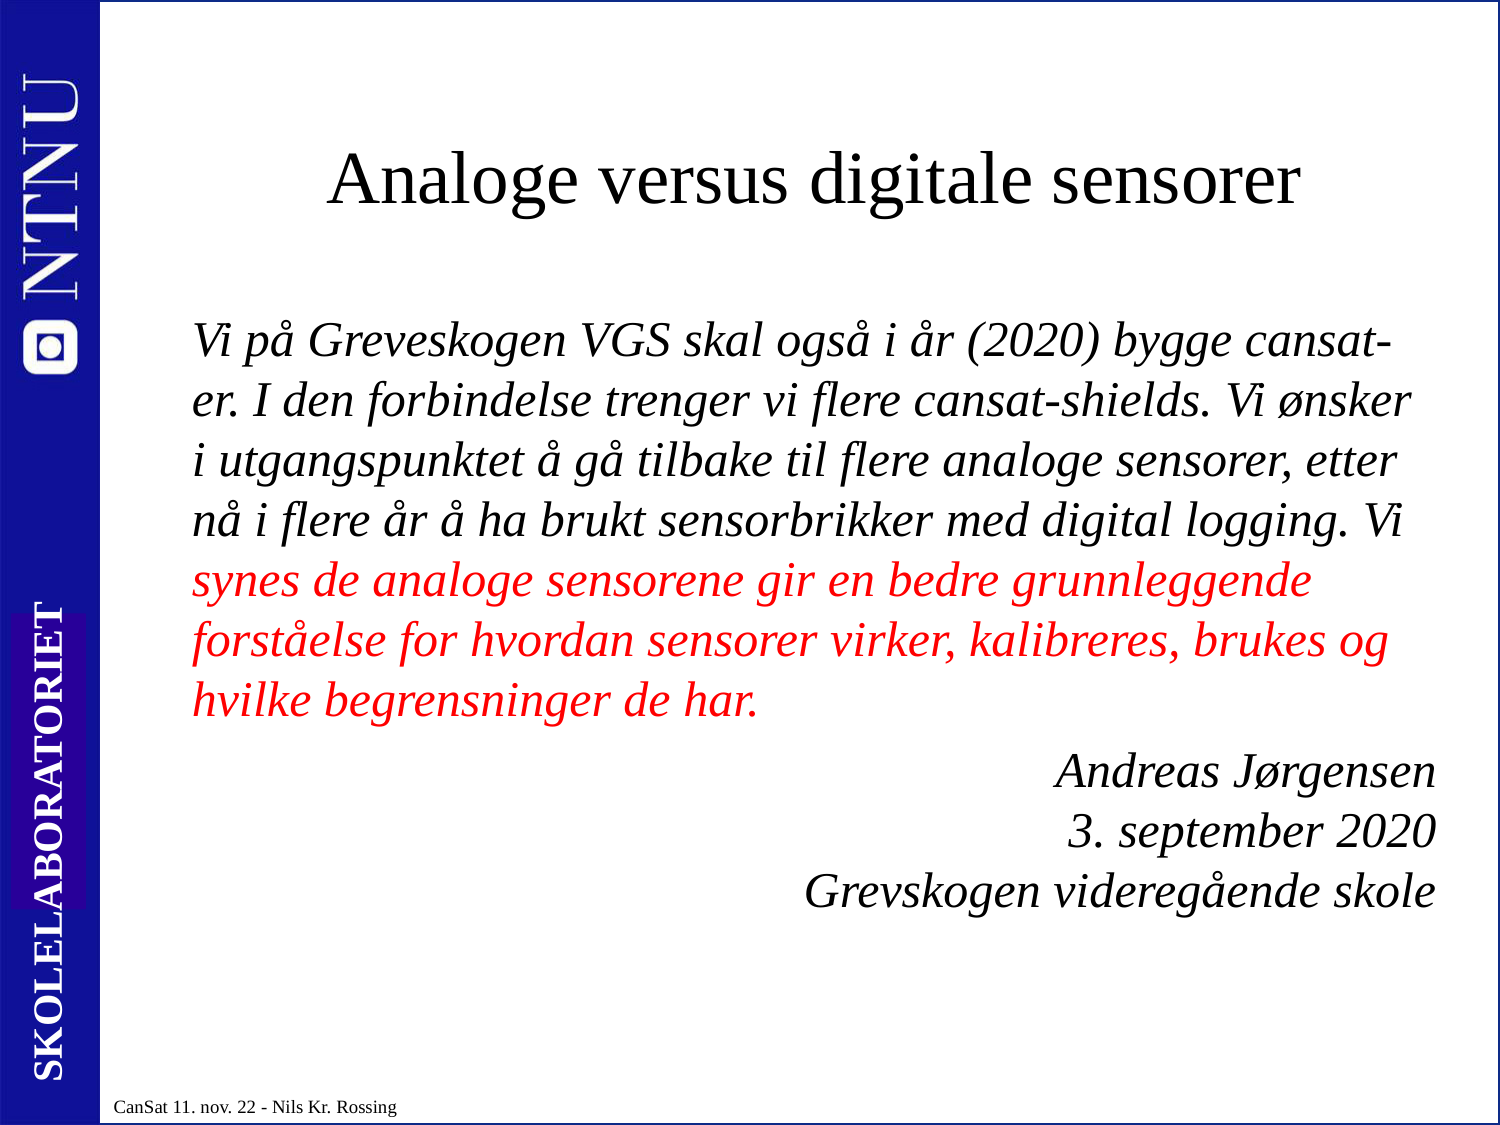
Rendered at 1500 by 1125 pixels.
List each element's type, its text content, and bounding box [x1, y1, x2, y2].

title Analoge versus digitale sensorer [177, 88, 1452, 276]
list Vi på Greveskogen VGS skal også i år (2020) bygge cansat-er. I den forbindelse trenger vi flere cansat-shields. Vi ønsker i utgangspunktet å gå tilbake til flere analoge sensorer, etter nå i flere år å ha brukt sensorbrikker med digital logging. Vi synes de analoge sensorene gir en bedre grunnleggende forståelse for hvordan sensorer virker, kalibreres, brukes og hvilke begrensninger de har. Andreas Jørgensen 3. september 2020 Grevskogen videregående skole [177, 299, 1452, 999]
picture [0, 0, 100, 1125]
